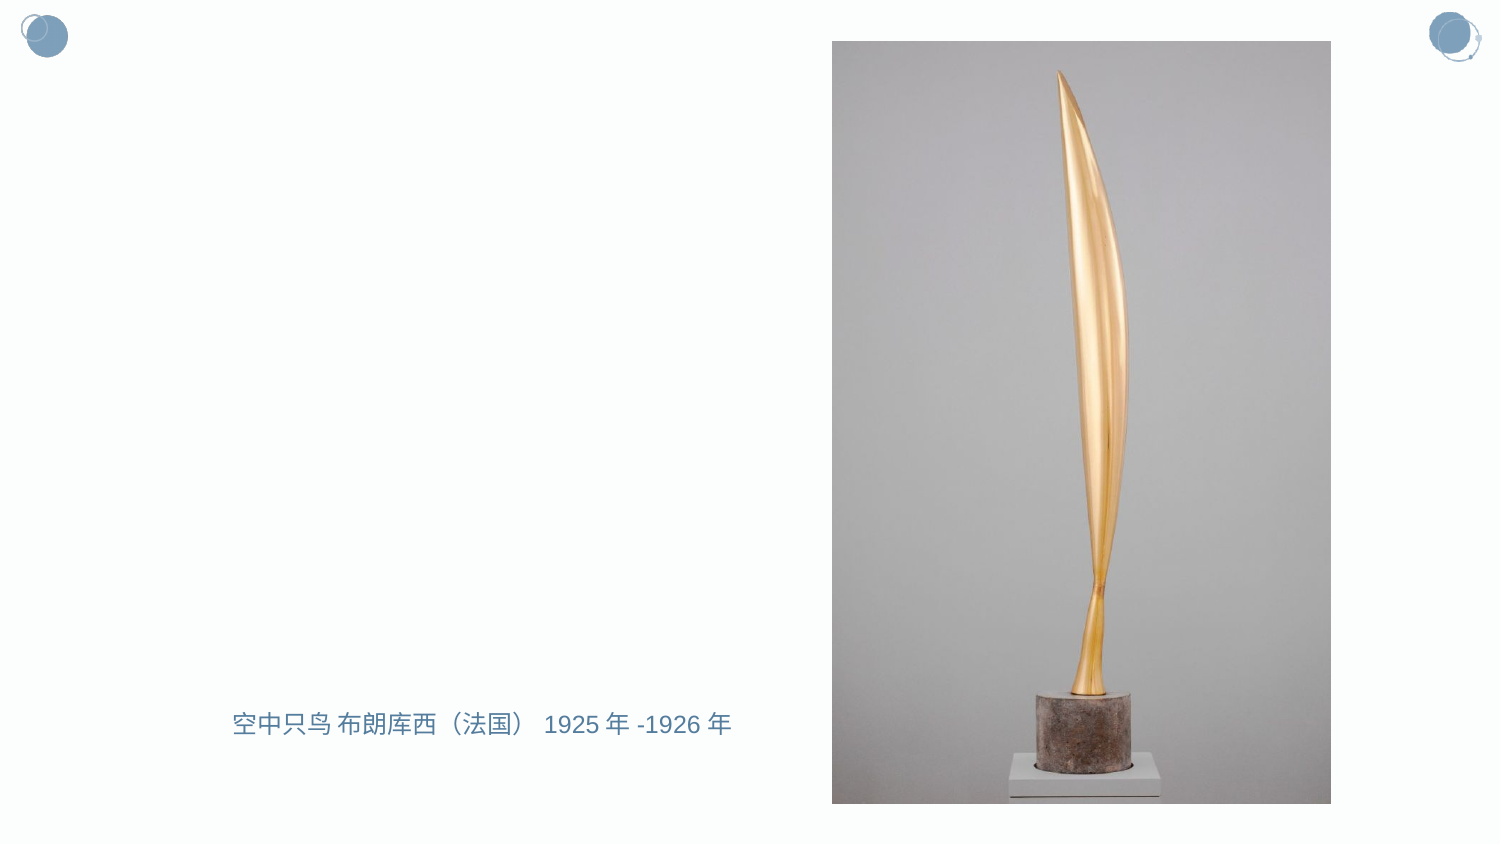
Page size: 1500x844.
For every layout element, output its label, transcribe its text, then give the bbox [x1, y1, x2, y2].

text_box 空中只鸟 布朗库西（法国）1925年-1926年 [214, 700, 751, 746]
picture [0, 0, 89, 73]
picture [832, 41, 1331, 804]
picture [1411, 0, 1500, 73]
